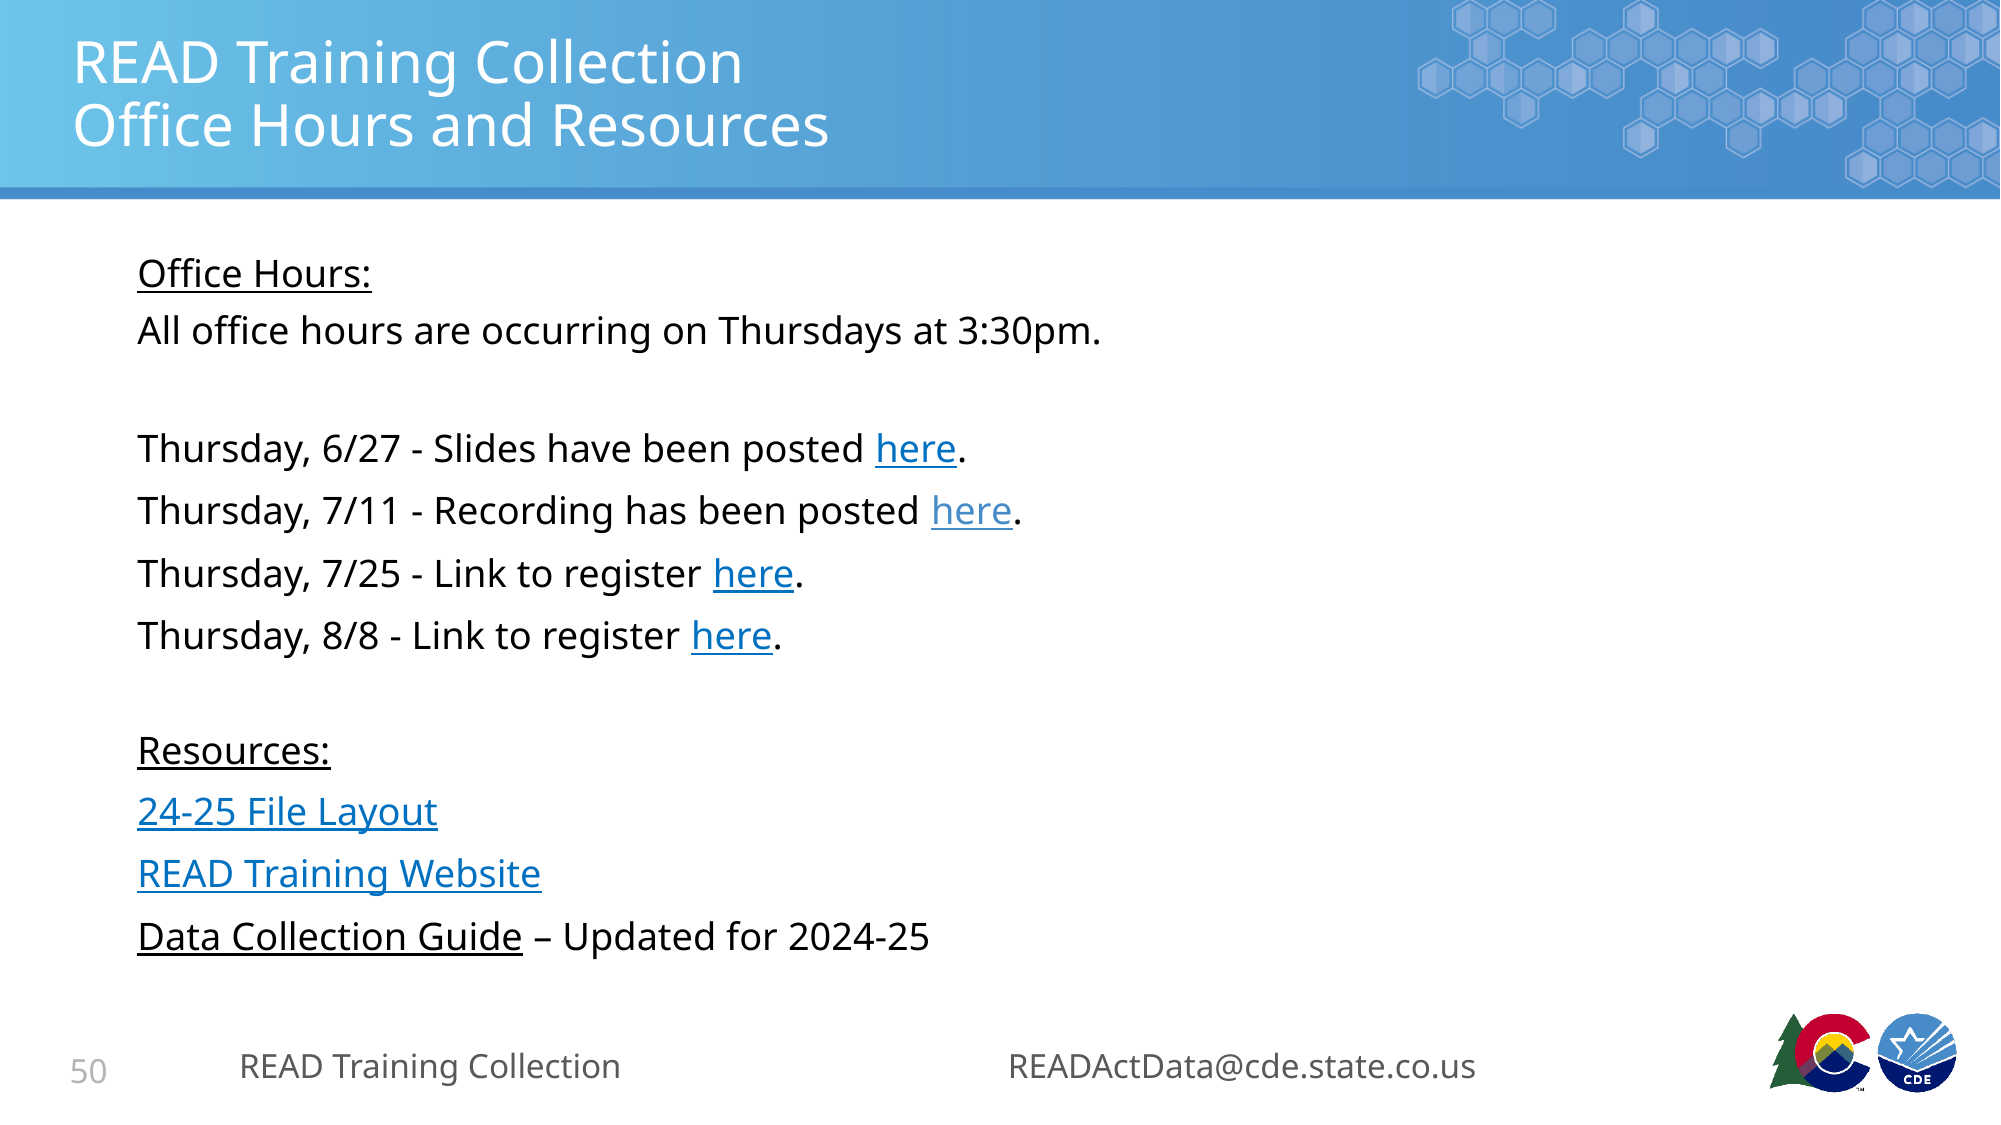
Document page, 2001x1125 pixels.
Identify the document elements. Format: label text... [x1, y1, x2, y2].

list READ Training Collection [224, 1042, 960, 1103]
slide_number 50 [54, 1042, 191, 1103]
title READ Training Collection Office Hours and Resources [72, 33, 1396, 182]
picture [1768, 1012, 1957, 1093]
picture [0, 0, 2000, 200]
list READActData@cde.state.co.us [992, 1042, 1714, 1103]
list Office Hours: All office hours are occurring on Thursdays at 3:30pm. Thursday, 6/27 - Slides have been posted here. Thursday, 7/11 - Recording has been posted here. Thursday, 7/25 - Link to register here. Thursday, 8/8 - Link to register here. Resources: 24-25 File Layout READ Training Website Data Collection Guide – Updated for 2024-25 [137, 254, 1863, 969]
